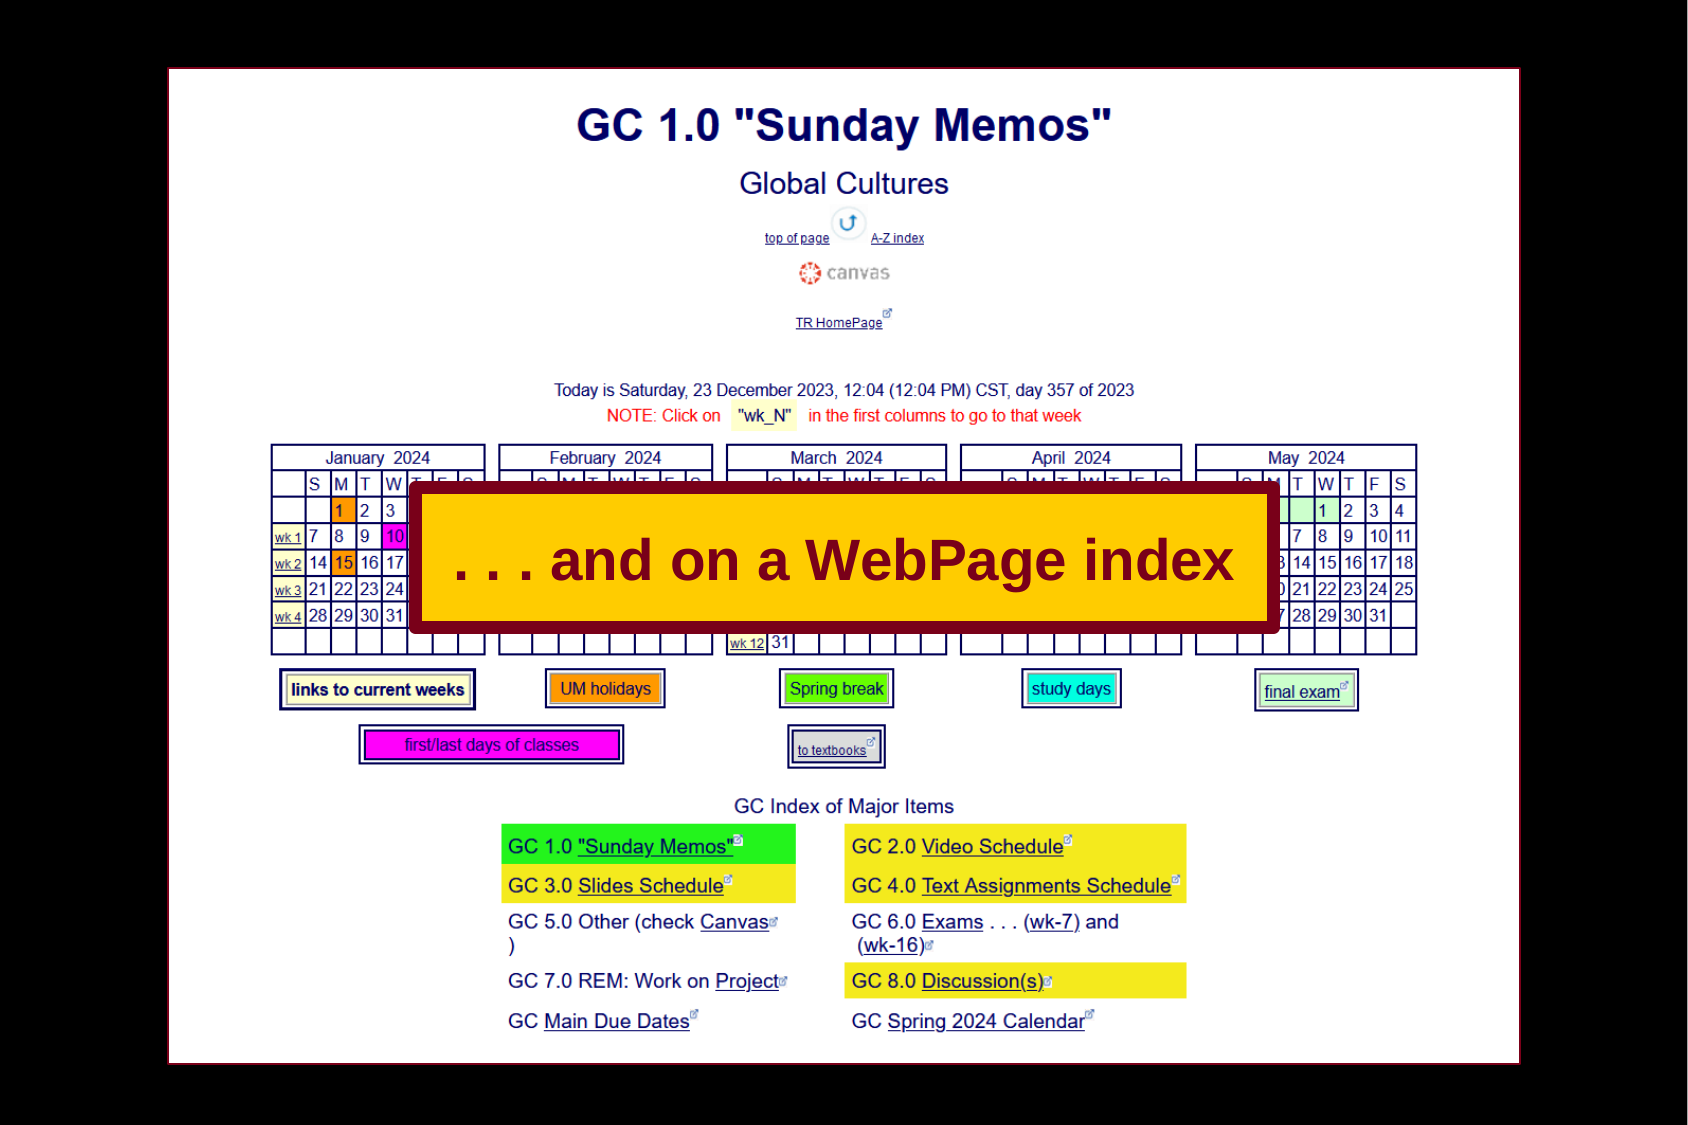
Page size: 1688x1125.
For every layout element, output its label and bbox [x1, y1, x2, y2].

picture [168, 69, 1519, 1064]
